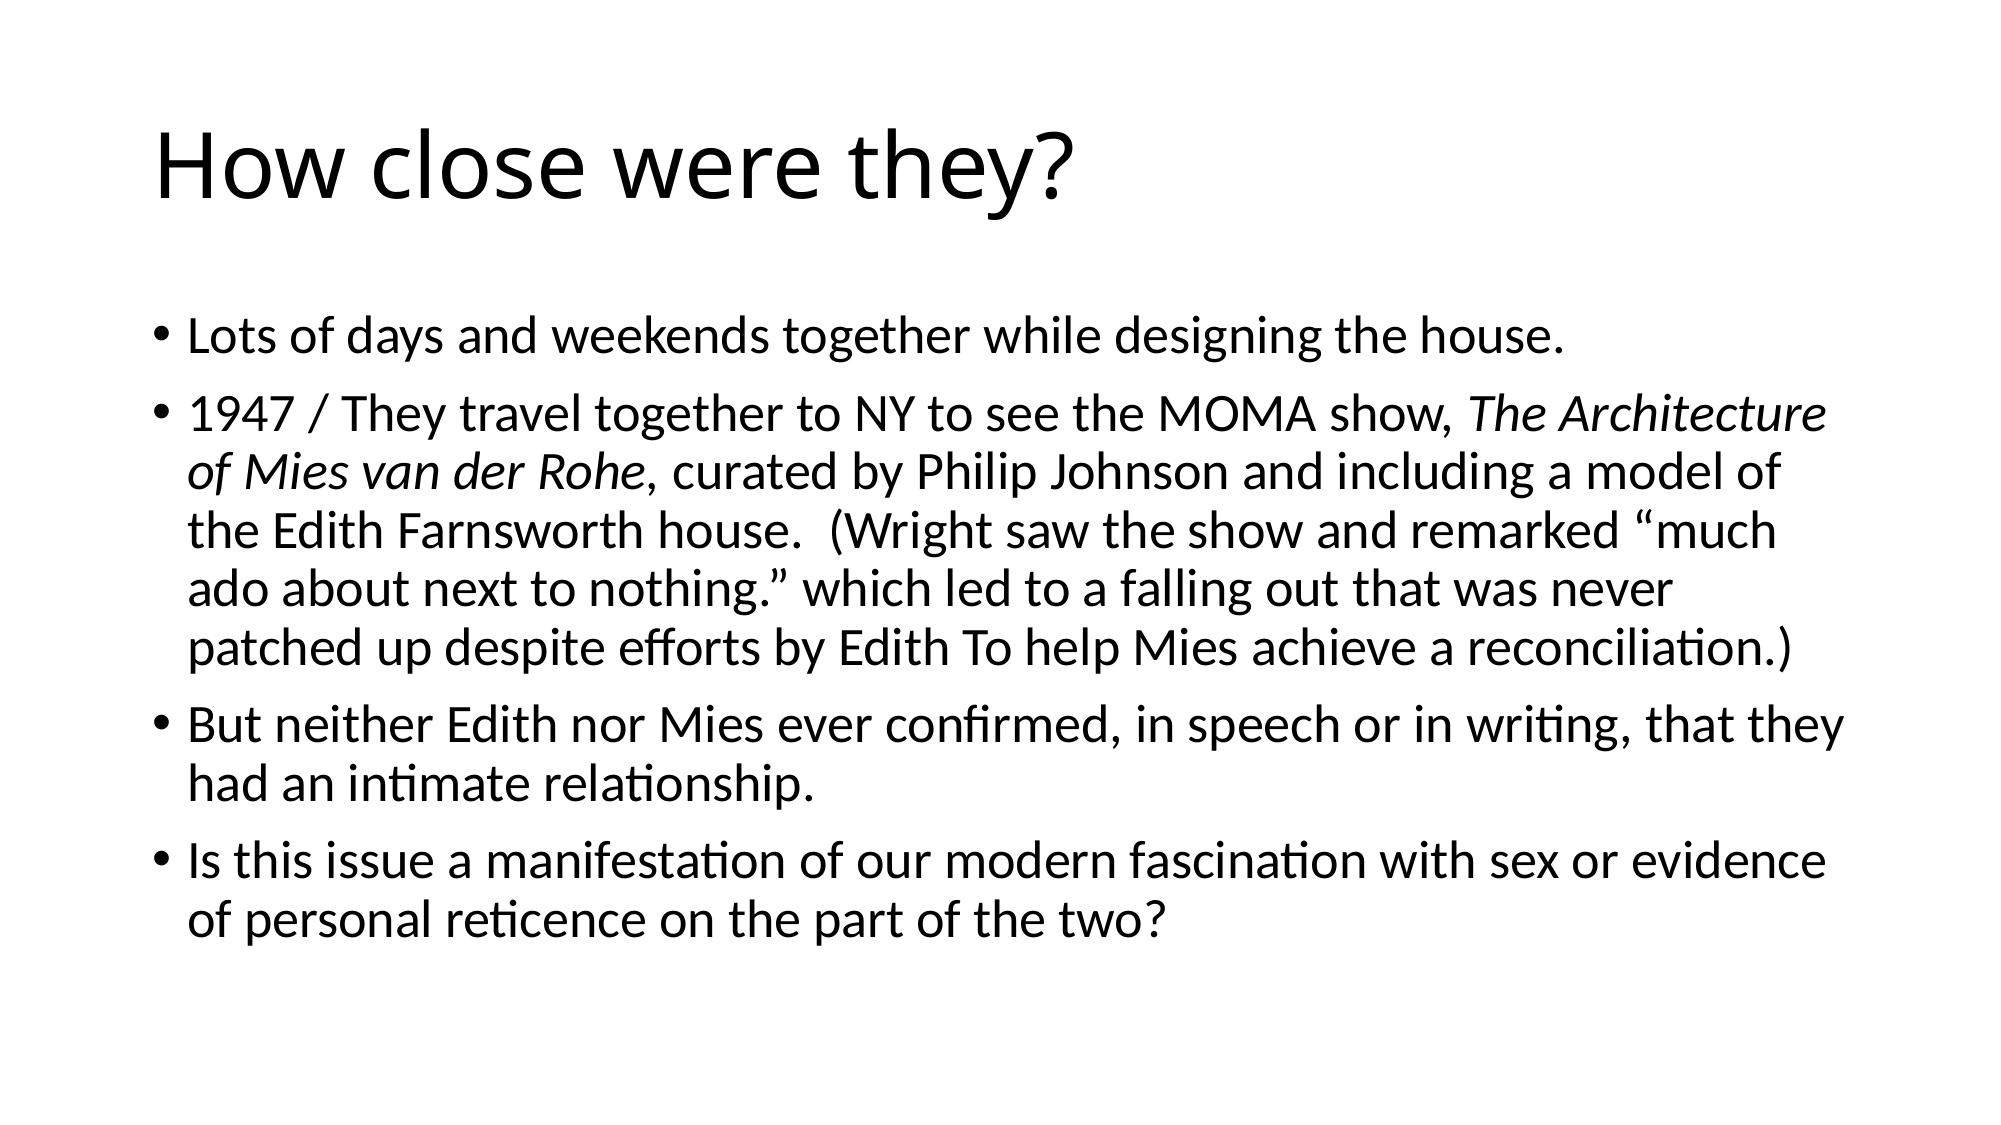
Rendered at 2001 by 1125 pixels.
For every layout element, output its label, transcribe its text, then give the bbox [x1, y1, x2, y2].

title How close were they? [137, 59, 1863, 278]
list Lots of days and weekends together while designing the house. 1947 / They travel together to NY to see the MOMA show, The Architecture of Mies van der Rohe, curated by Philip Johnson and including a model of the Edith Farnsworth house. (Wright saw the show and remarked “much ado about next to nothing.” which led to a falling out that was never patched up despite efforts by Edith To help Mies achieve a reconciliation.) But neither Edith nor Mies ever confirmed, in speech or in writing, that they had an intimate relationship. Is this issue a manifestation of our modern fascination with sex or evidence of personal reticence on the part of the two? [137, 299, 1863, 1014]
